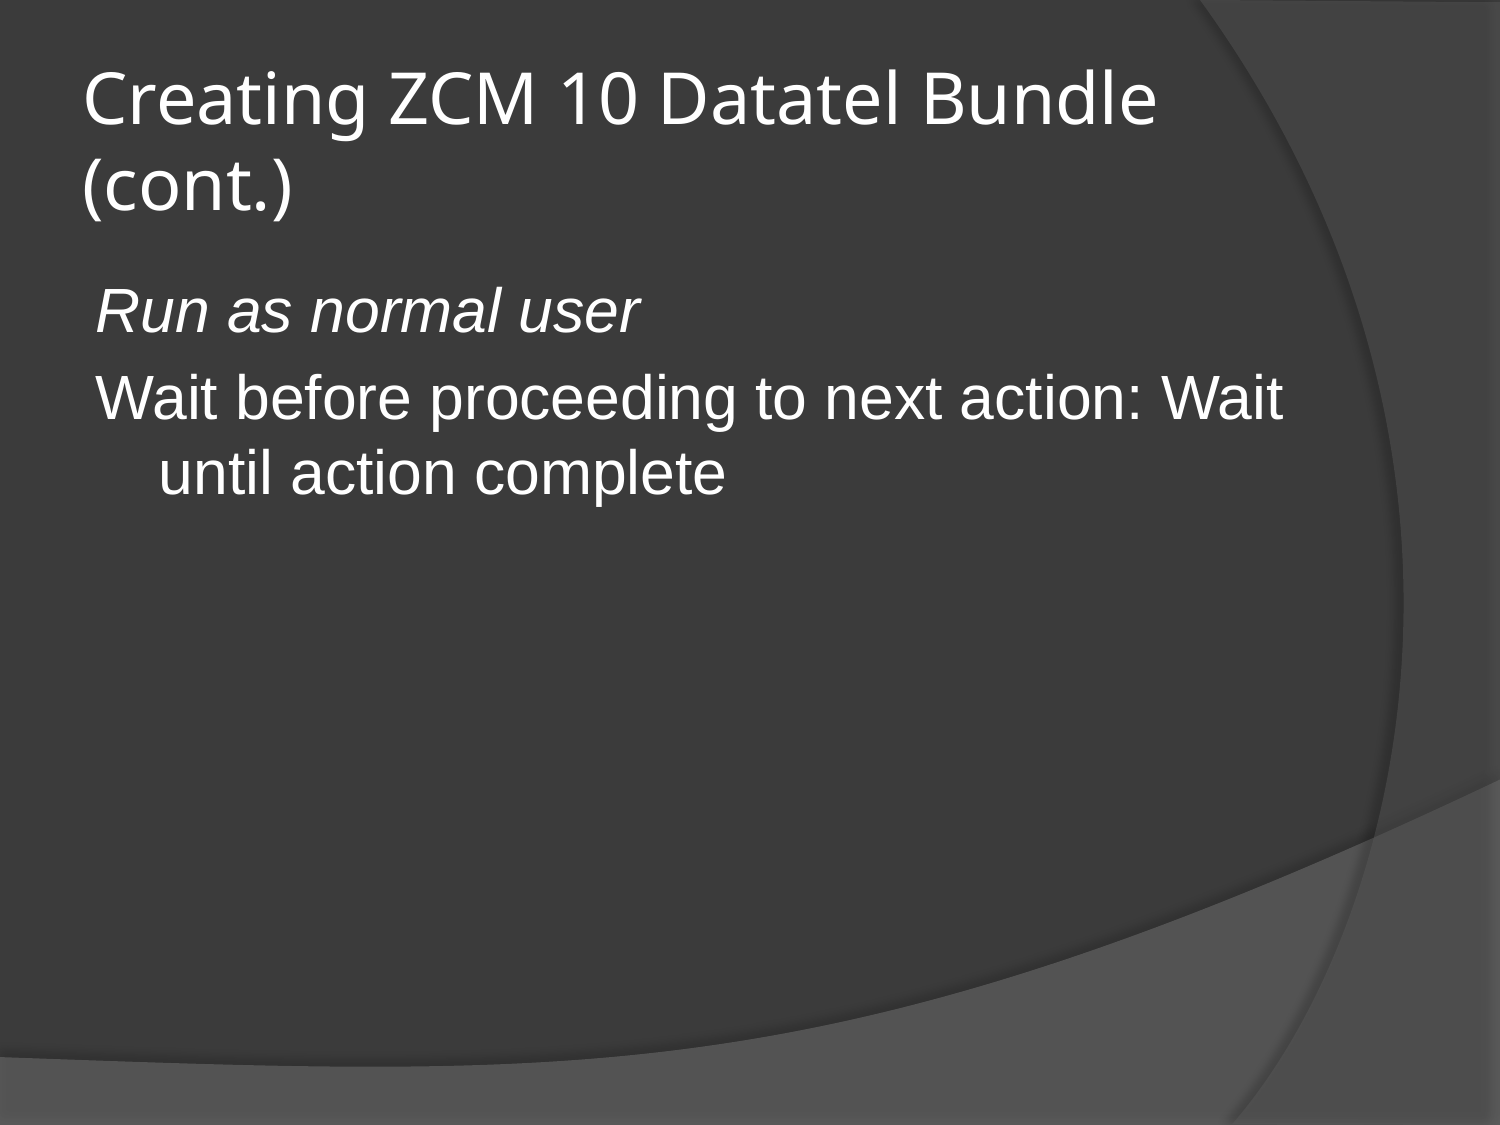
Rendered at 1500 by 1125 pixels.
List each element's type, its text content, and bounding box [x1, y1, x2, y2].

title Creating ZCM 10 Datatel Bundle (cont.) [75, 45, 1300, 233]
list Run as normal user Wait before proceeding to next action: Wait until action complete [75, 262, 1300, 1005]
